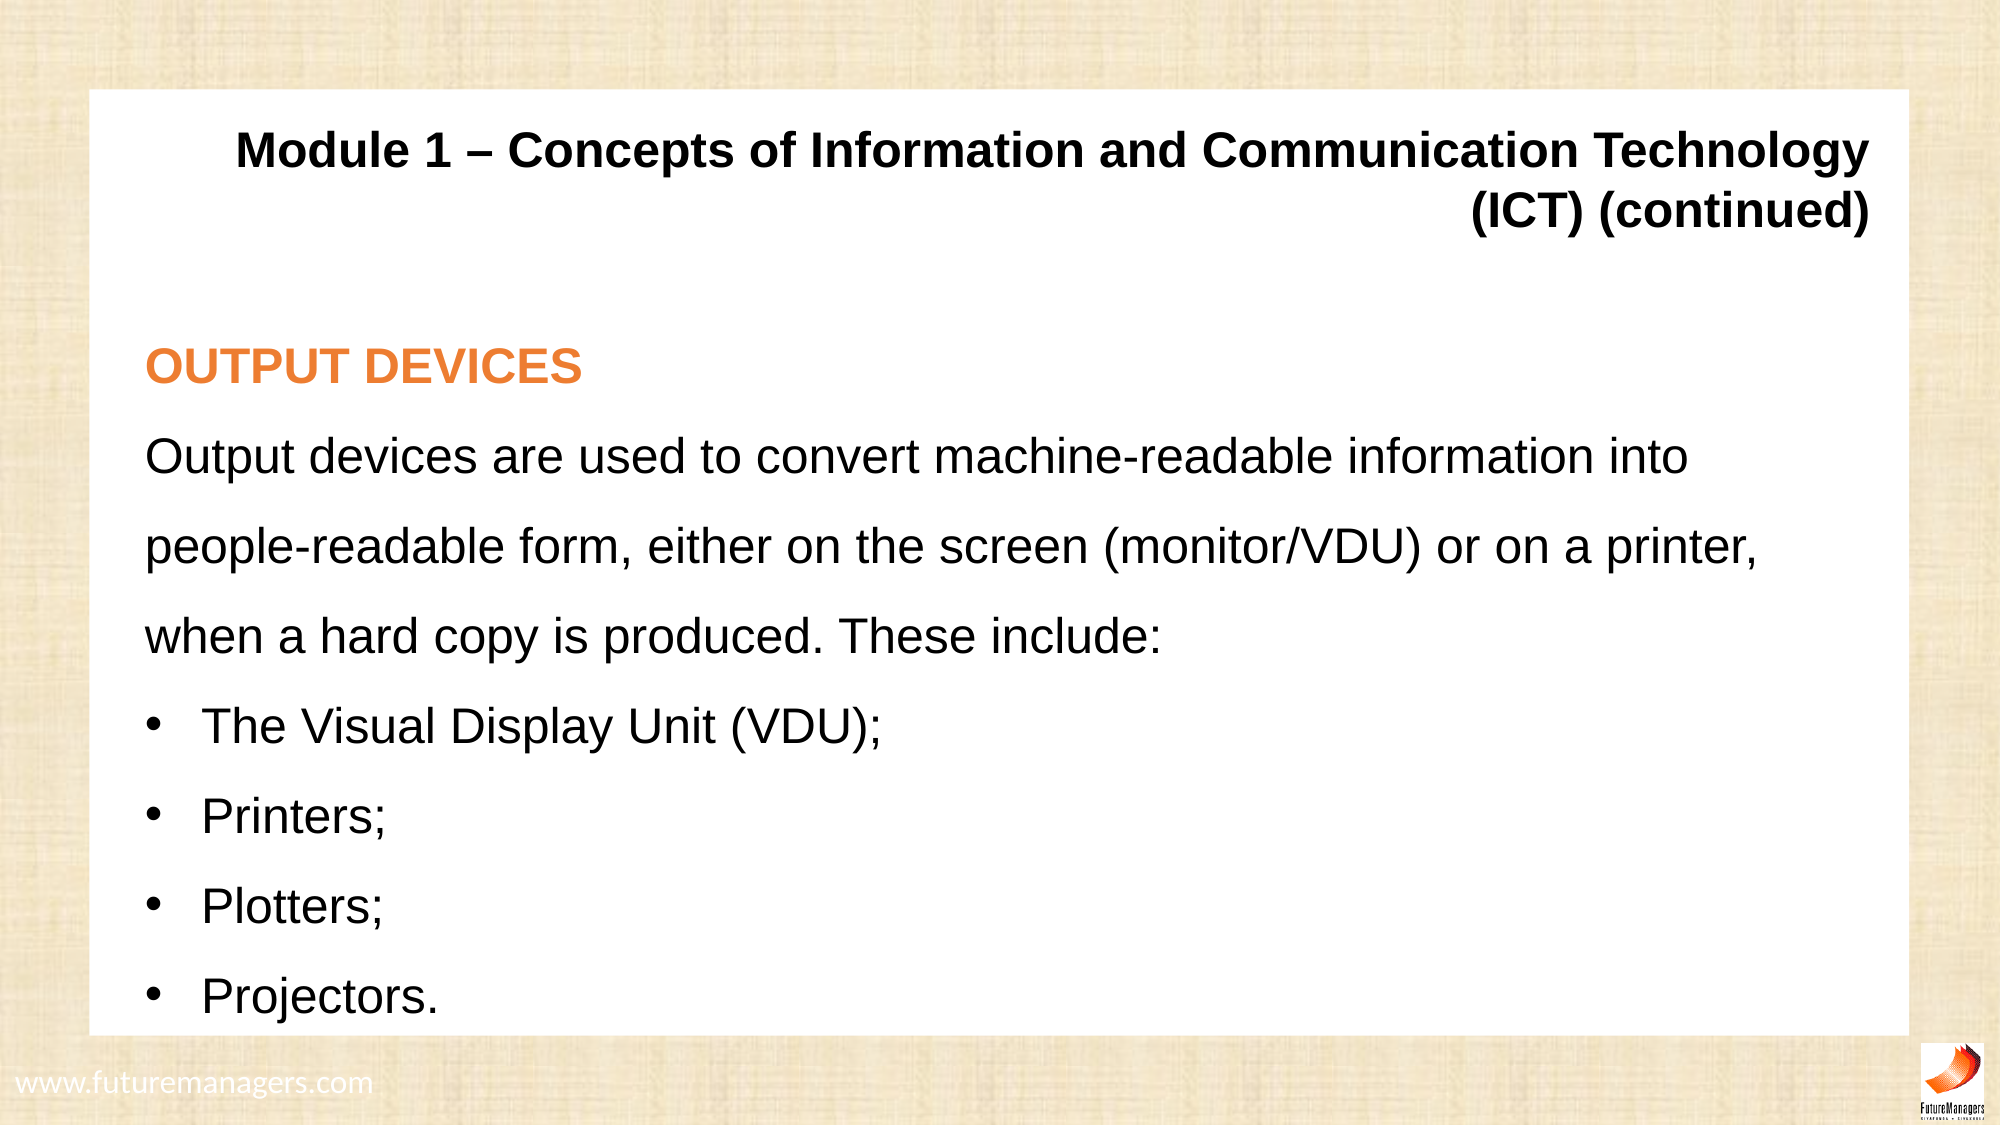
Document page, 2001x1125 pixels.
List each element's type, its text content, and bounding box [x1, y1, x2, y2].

text_box [88, 88, 1910, 1037]
text_box Module 1 – Concepts of Information and Communication Technology (ICT) (continued) [109, 109, 1886, 245]
text_box www.futuremanagers.com [0, 1052, 1447, 1108]
text_box OUTPUT DEVICES Output devices are used to convert machine-readable information into people-readable form, either on the screen (monitor/VDU) or on a printer, when a hard copy is produced. These include: The Visual Display Unit (VDU); Printers; Plotters; Projectors. [130, 295, 1869, 1031]
picture [1921, 1043, 1984, 1120]
